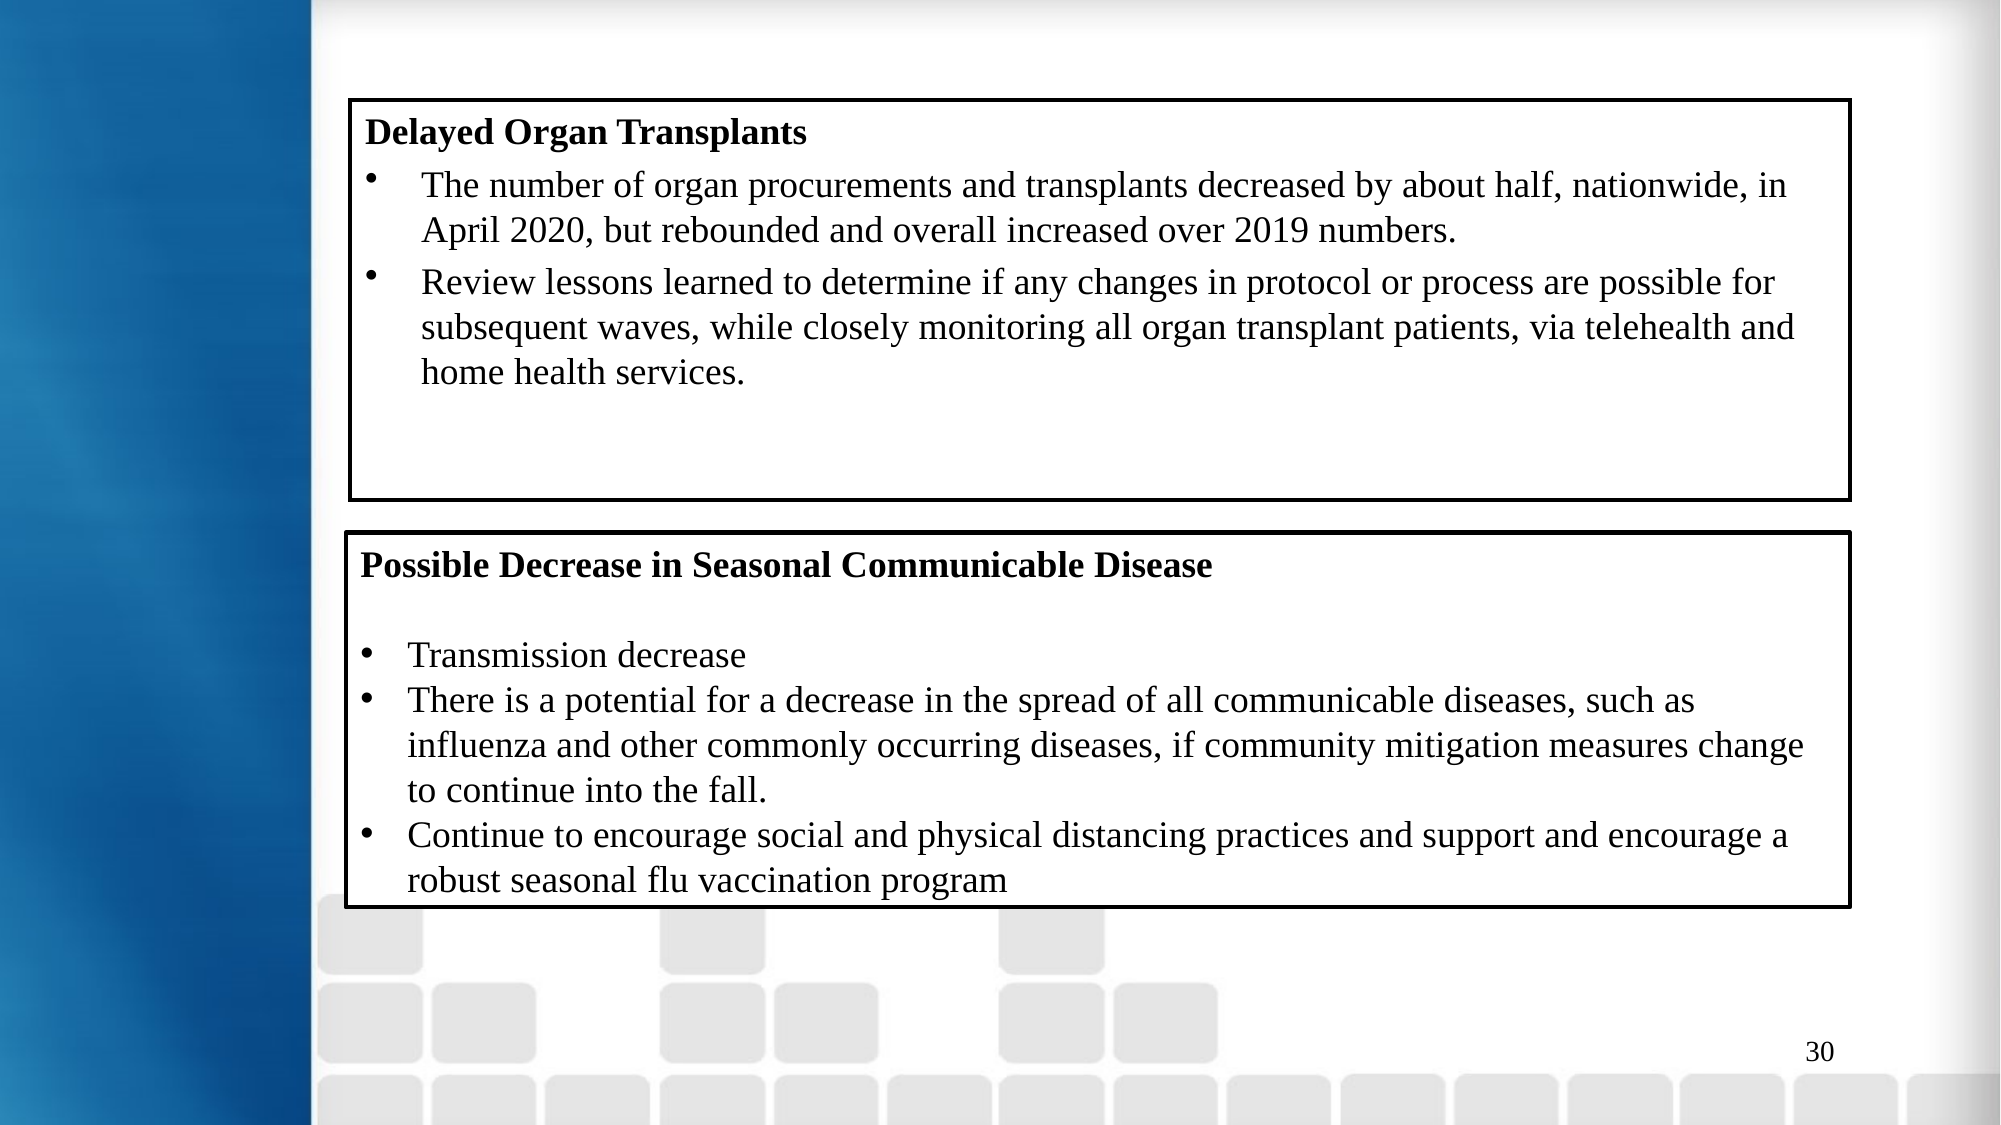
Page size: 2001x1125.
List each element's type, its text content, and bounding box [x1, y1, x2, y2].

text_box Possible Decrease in Seasonal Communicable Disease Transmission decrease There is a potential for a decrease in the spread of all communicable diseases, such as influenza and other commonly occurring diseases, if community mitigation measures change to continue into the fall. Continue to encourage social and physical distancing practices and support and encourage a robust seasonal flu vaccination program [344, 530, 1852, 909]
picture [0, 0, 2001, 1125]
slide_number 30 [1433, 1024, 1851, 1101]
list Delayed Organ Transplants The number of organ procurements and transplants decreased by about half, nationwide, in April 2020, but rebounded and overall increased over 2019 numbers. Review lessons learned to determine if any changes in protocol or process are possible for subsequent waves, while closely monitoring all organ transplant patients, via telehealth and home health services. [348, 98, 1852, 502]
